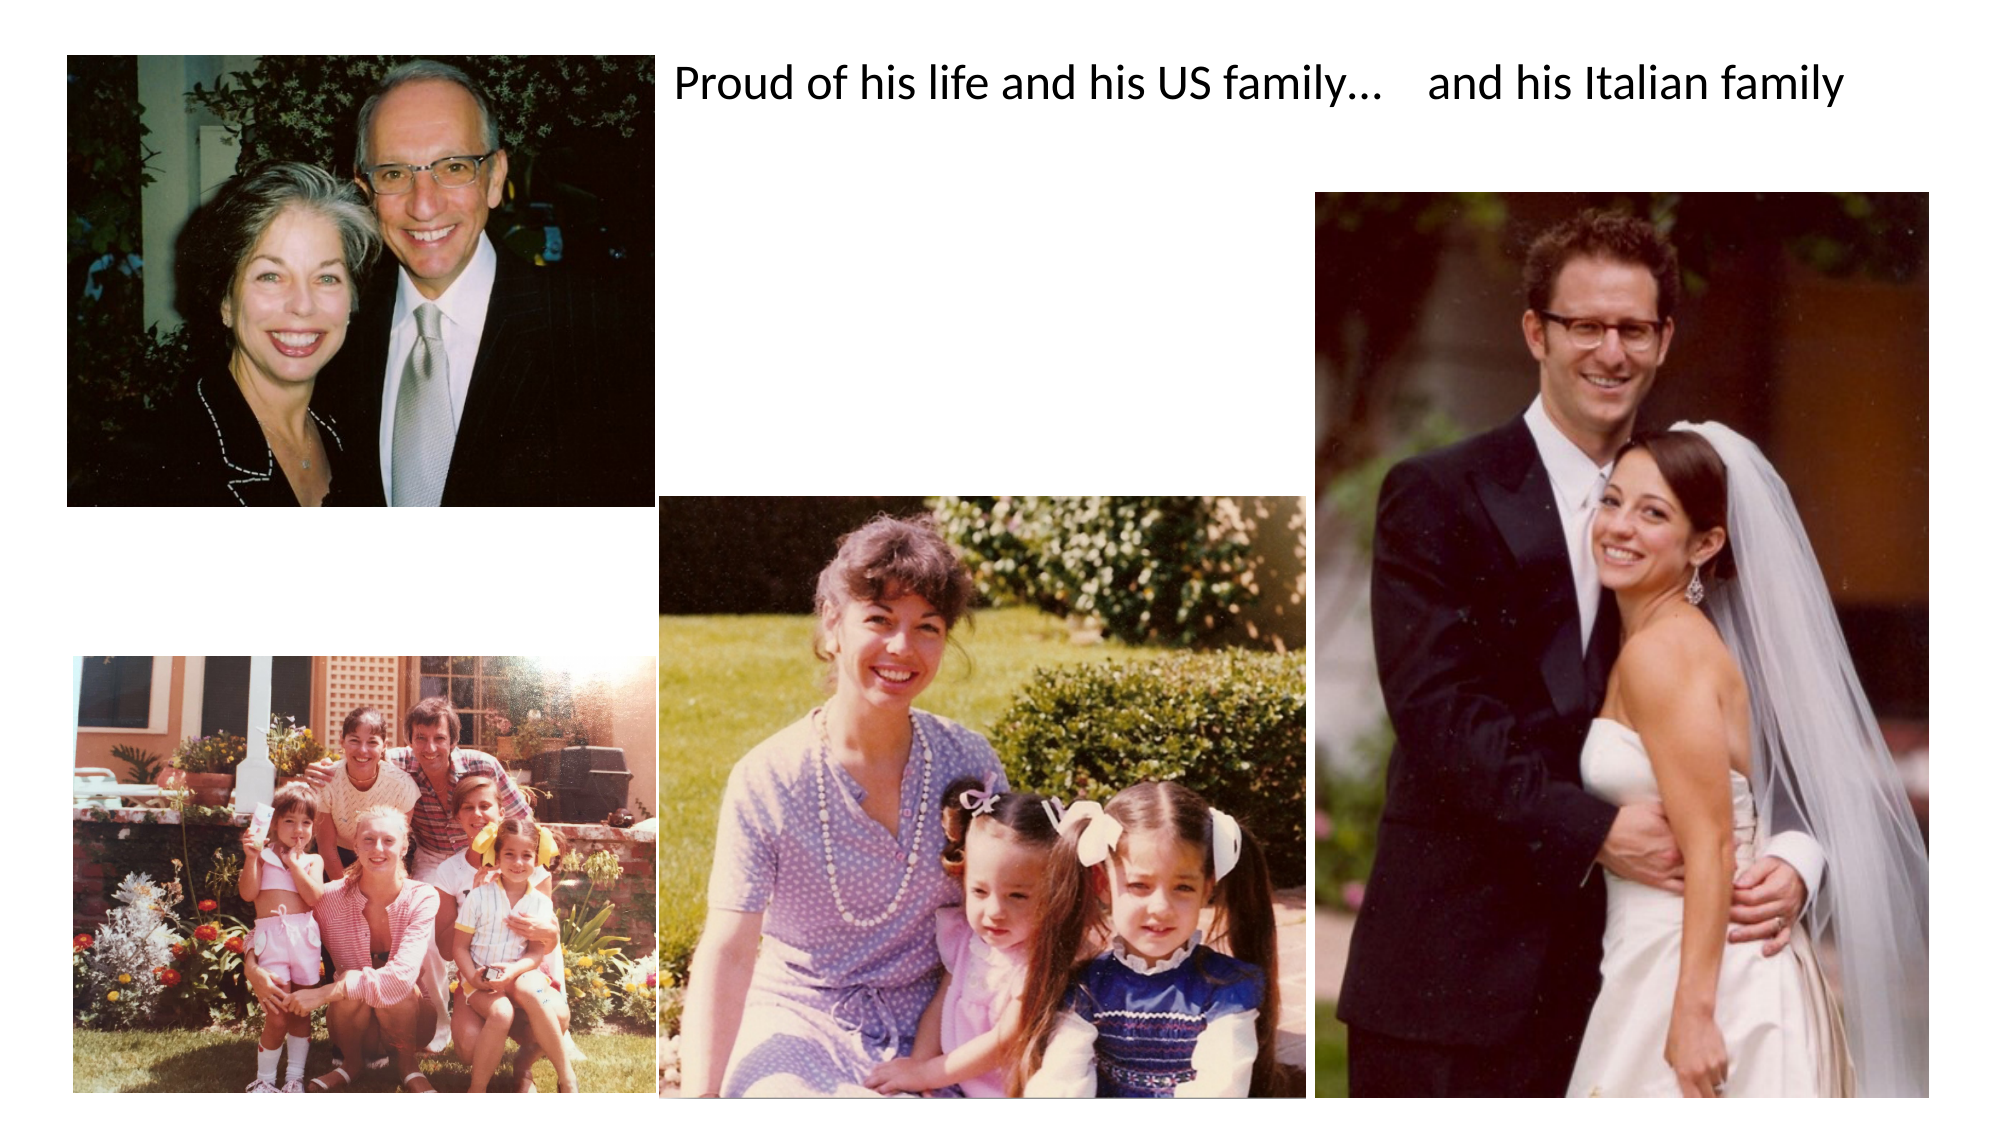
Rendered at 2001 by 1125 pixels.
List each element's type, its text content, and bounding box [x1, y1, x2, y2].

picture [67, 55, 655, 507]
picture [1315, 192, 1929, 1098]
picture [73, 656, 656, 1094]
text_box and his Italian family [1401, 42, 1860, 118]
picture [659, 496, 1306, 1099]
text_box Proud of his life and his US family… [659, 42, 1401, 118]
